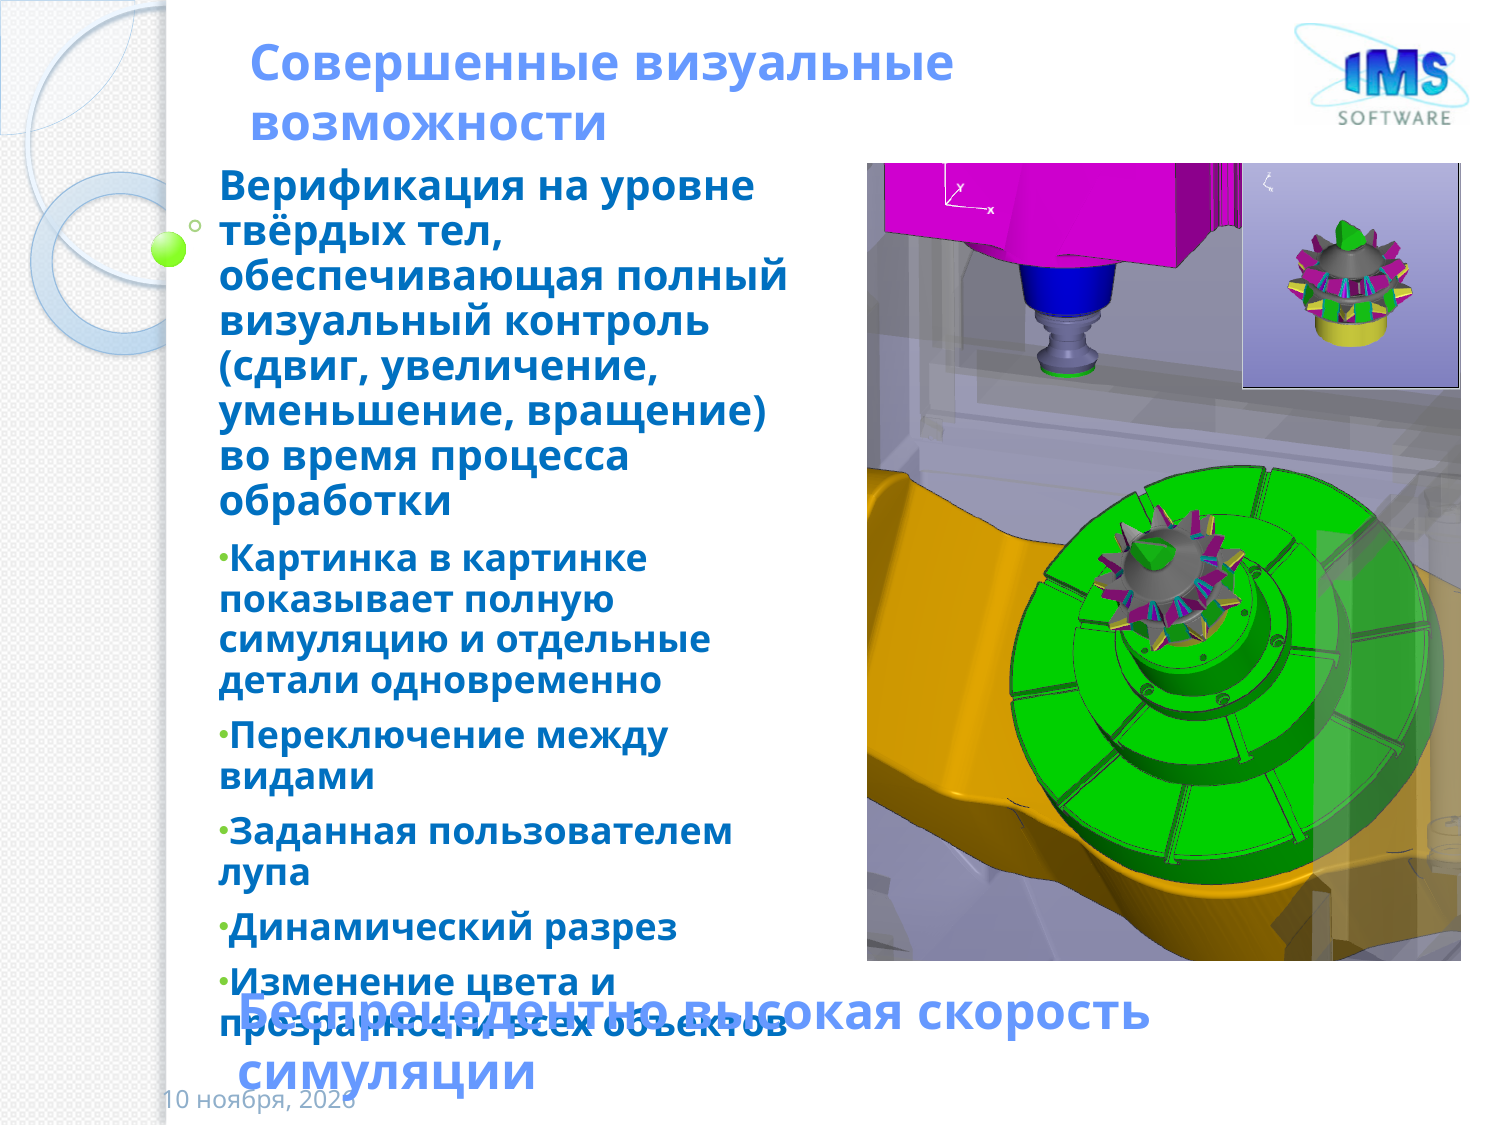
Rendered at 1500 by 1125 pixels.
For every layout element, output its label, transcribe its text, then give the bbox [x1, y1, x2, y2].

text_box Верификация на уровне твёрдых тел, обеспечивающая полный визуальный контроль (сдвиг, увеличение, уменьшение, вращение) во время процесса обработки Картинка в картинке показывает полную симуляцию и отдельные детали одновременно Переключение между видами Заданная пользователем лупа Динамический разрез Изменение цвета и прозрачности всех объектов [199, 163, 821, 1067]
picture [1287, 23, 1474, 130]
picture [866, 163, 1462, 962]
text_box Совершенные визуальные возможности [234, 23, 1243, 159]
text_box Беспрецедентно высокая скорость симуляции [222, 972, 1430, 1108]
slide_number 13 июля 2013 г. [58, 1050, 372, 1125]
